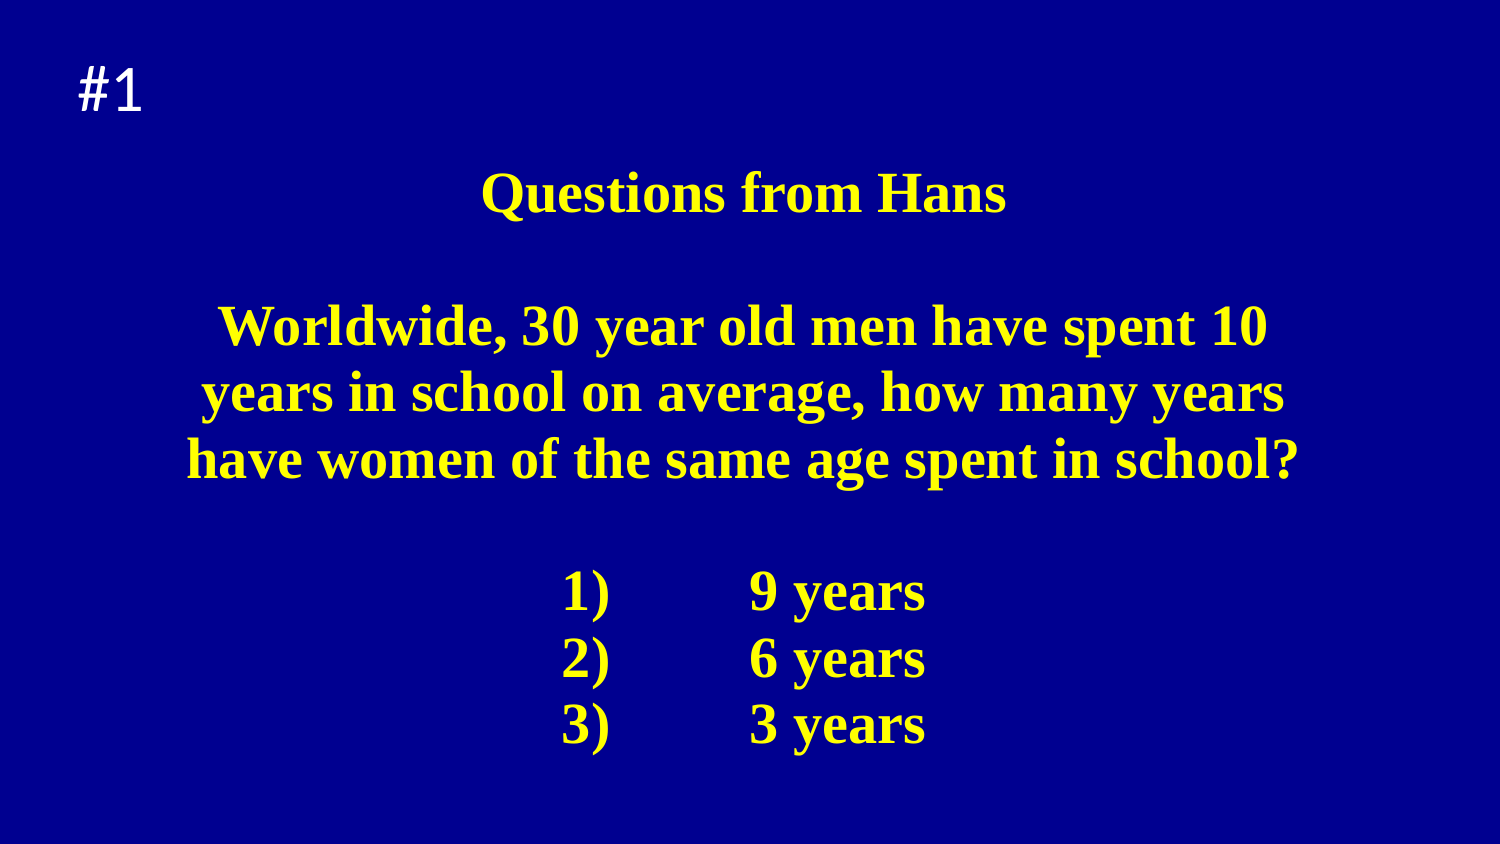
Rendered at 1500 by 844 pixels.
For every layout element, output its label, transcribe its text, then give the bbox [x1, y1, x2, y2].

text_box Questions from Hans Worldwide, 30 year old men have spent 10 years in school on average, how many years have women of the same age spent in school? 9 years 6 years 3 years [162, 151, 1325, 765]
text_box #1 [63, 37, 160, 133]
